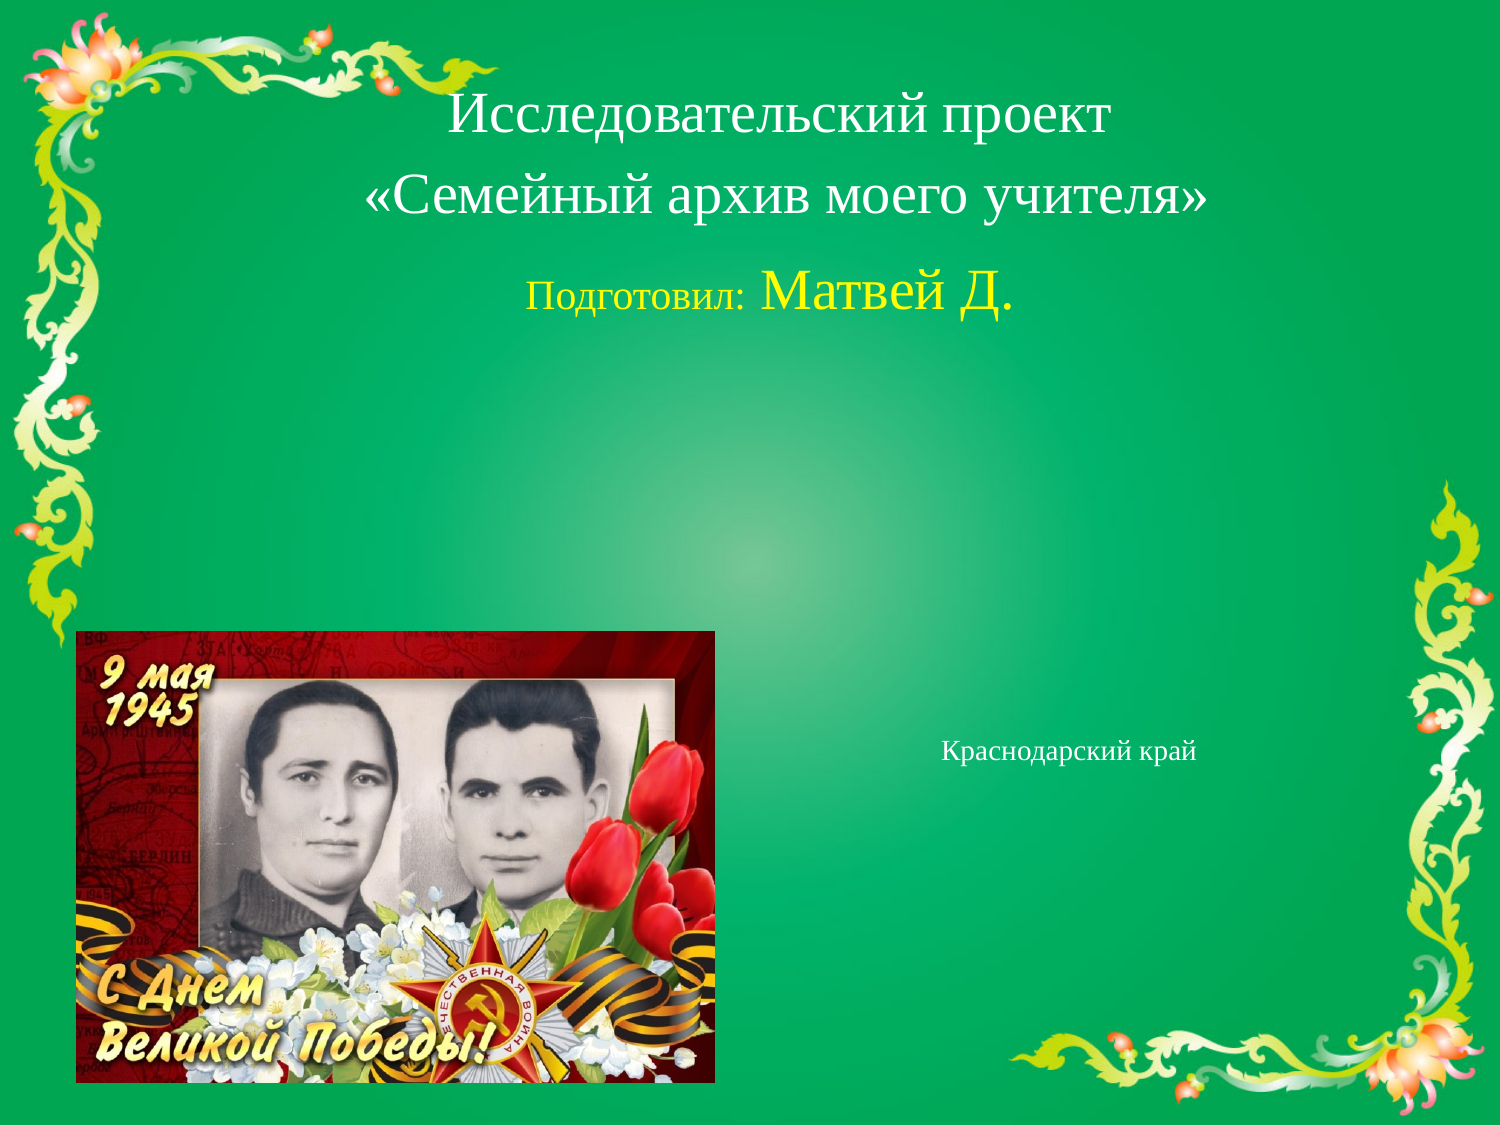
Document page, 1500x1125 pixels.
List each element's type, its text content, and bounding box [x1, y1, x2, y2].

title Краснодарский край [718, 639, 1448, 859]
picture [0, 0, 1500, 1125]
text_box Подготовил: Матвей Д. [241, 243, 1299, 329]
subtitle Исследовательский проект «Семейный архив моего учителя» [123, 66, 1436, 256]
